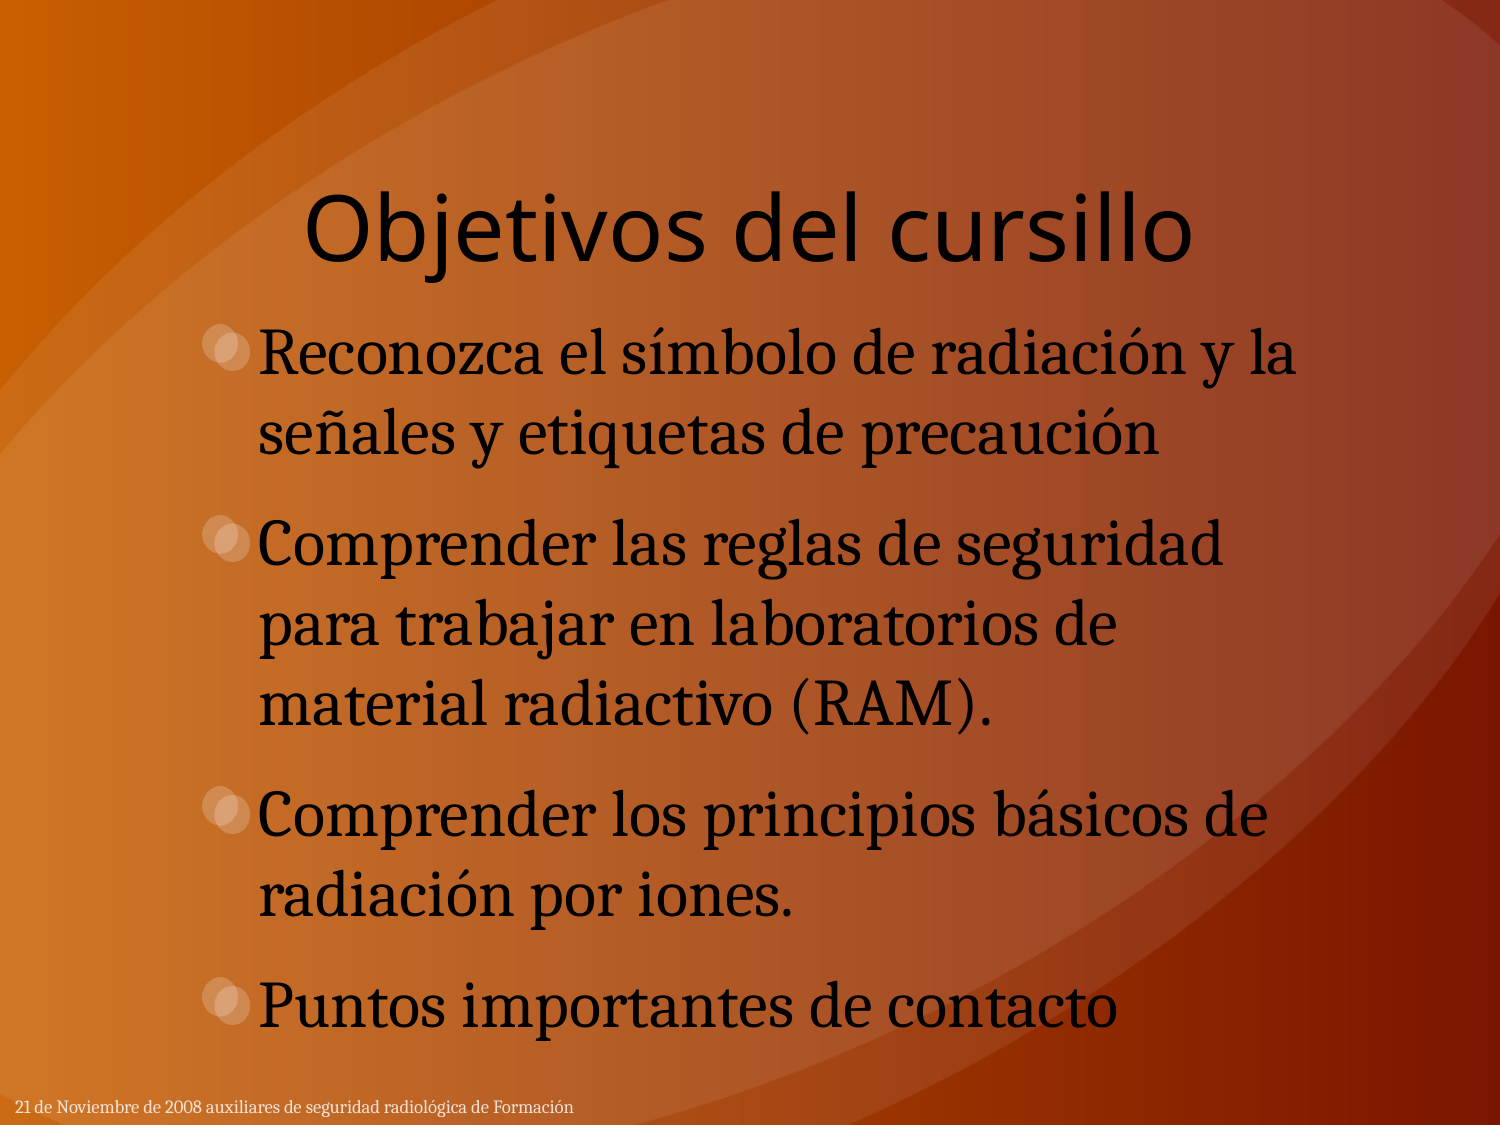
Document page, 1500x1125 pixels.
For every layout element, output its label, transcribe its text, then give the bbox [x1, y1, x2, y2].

title Objetivos del cursillo [283, 45, 1216, 288]
footer 21 de Noviembre de 2008 auxiliares de seguridad radiológica de Formación [0, 1087, 688, 1125]
picture [0, 0, 1500, 1125]
list Reconozca el símbolo de radiación y la señales y etiquetas de precaución Comprender las reglas de seguridad para trabajar en laboratorios de material radiactivo (RAM). Comprender los principios básicos de radiación por iones. Puntos importantes de contacto [187, 299, 1363, 1063]
